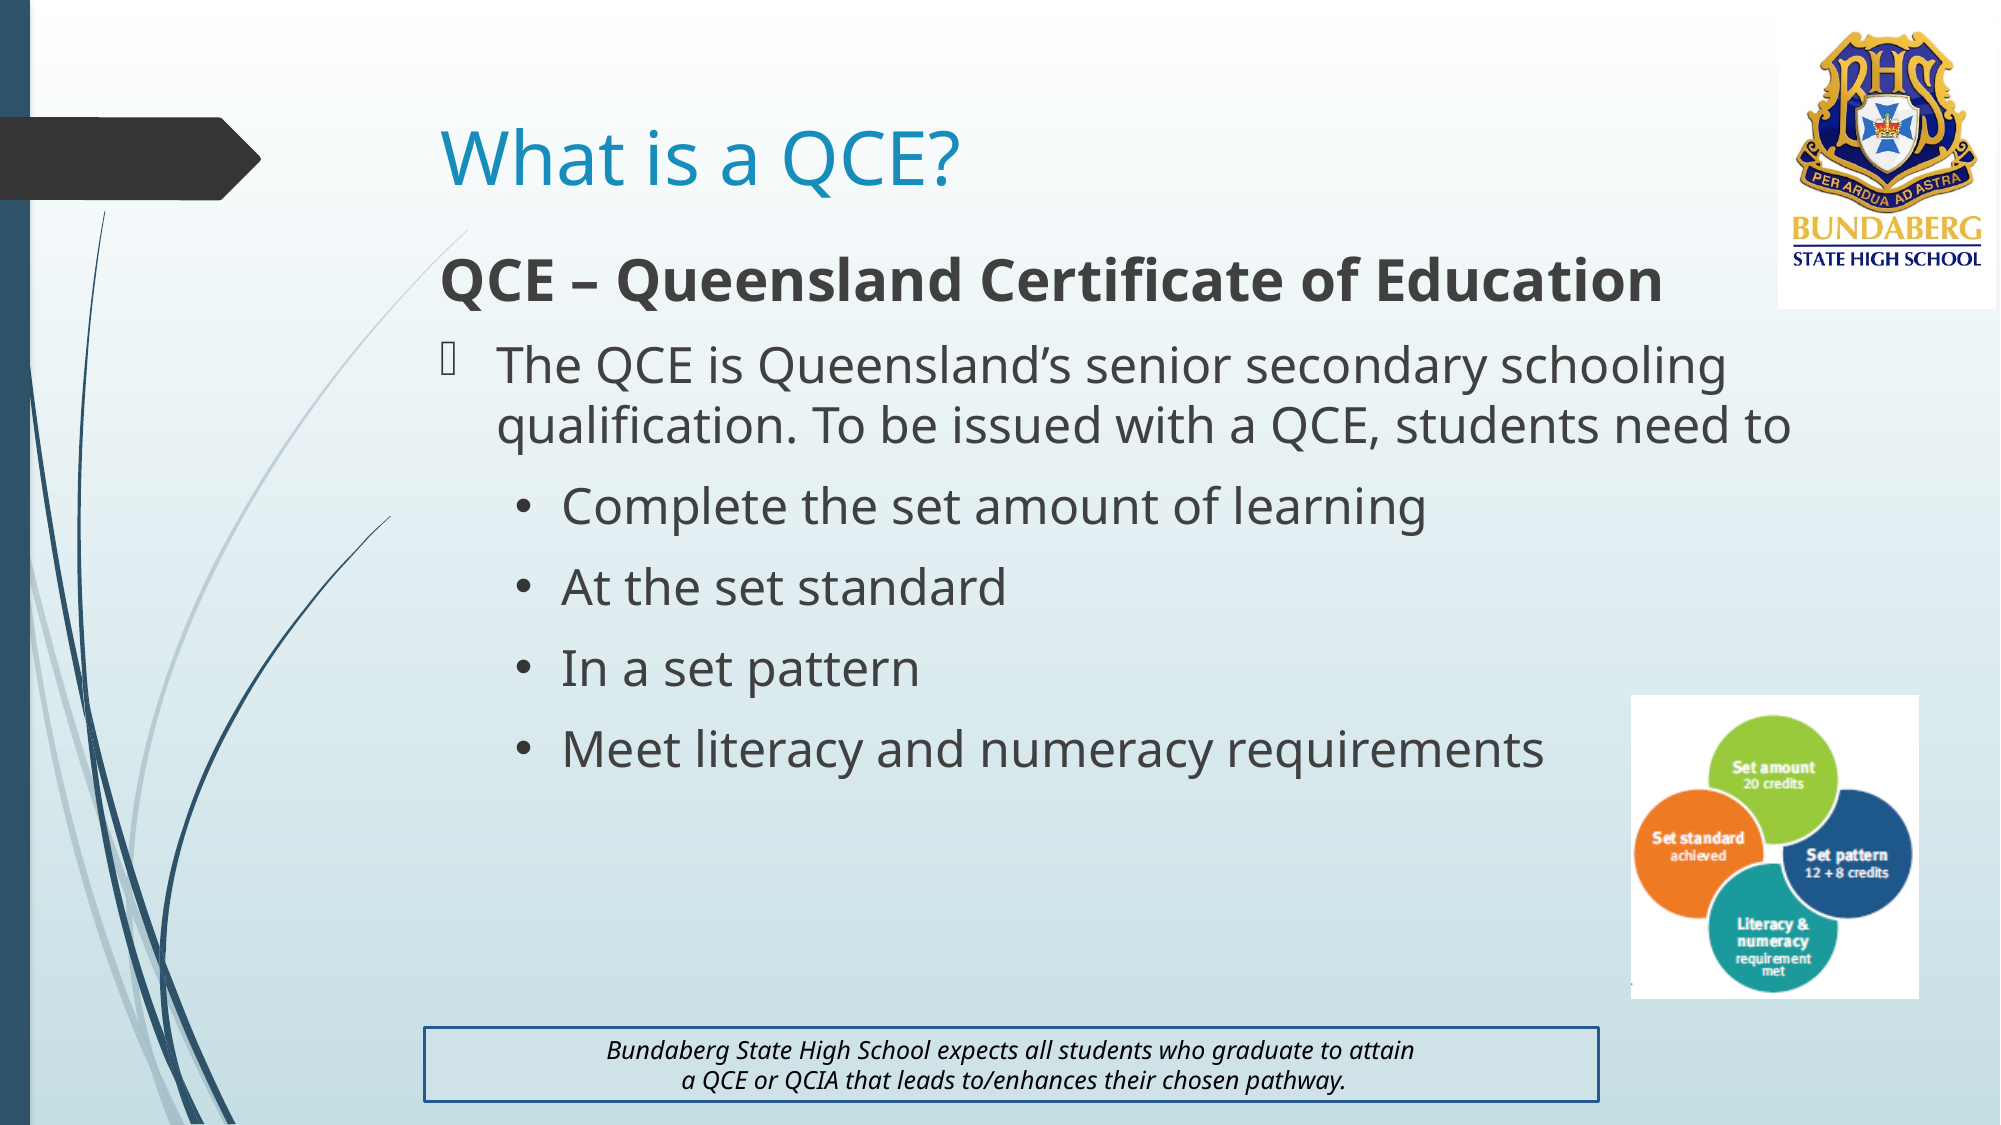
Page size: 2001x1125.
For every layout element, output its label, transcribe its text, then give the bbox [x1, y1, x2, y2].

picture [1631, 694, 1919, 999]
text_box Bundaberg State High School expects all students who graduate to attain a QCE or QCIA that leads to/enhances their chosen pathway. [423, 1026, 1600, 1103]
picture [1778, 19, 1997, 310]
title What is a QCE? [425, 102, 1773, 235]
list QCE – Queensland Certificate of Education The QCE is Queensland’s senior secondary schooling qualification. To be issued with a QCE, students need to Complete the set amount of learning At the set standard In a set pattern Meet literacy and numeracy requirements [424, 235, 1888, 970]
